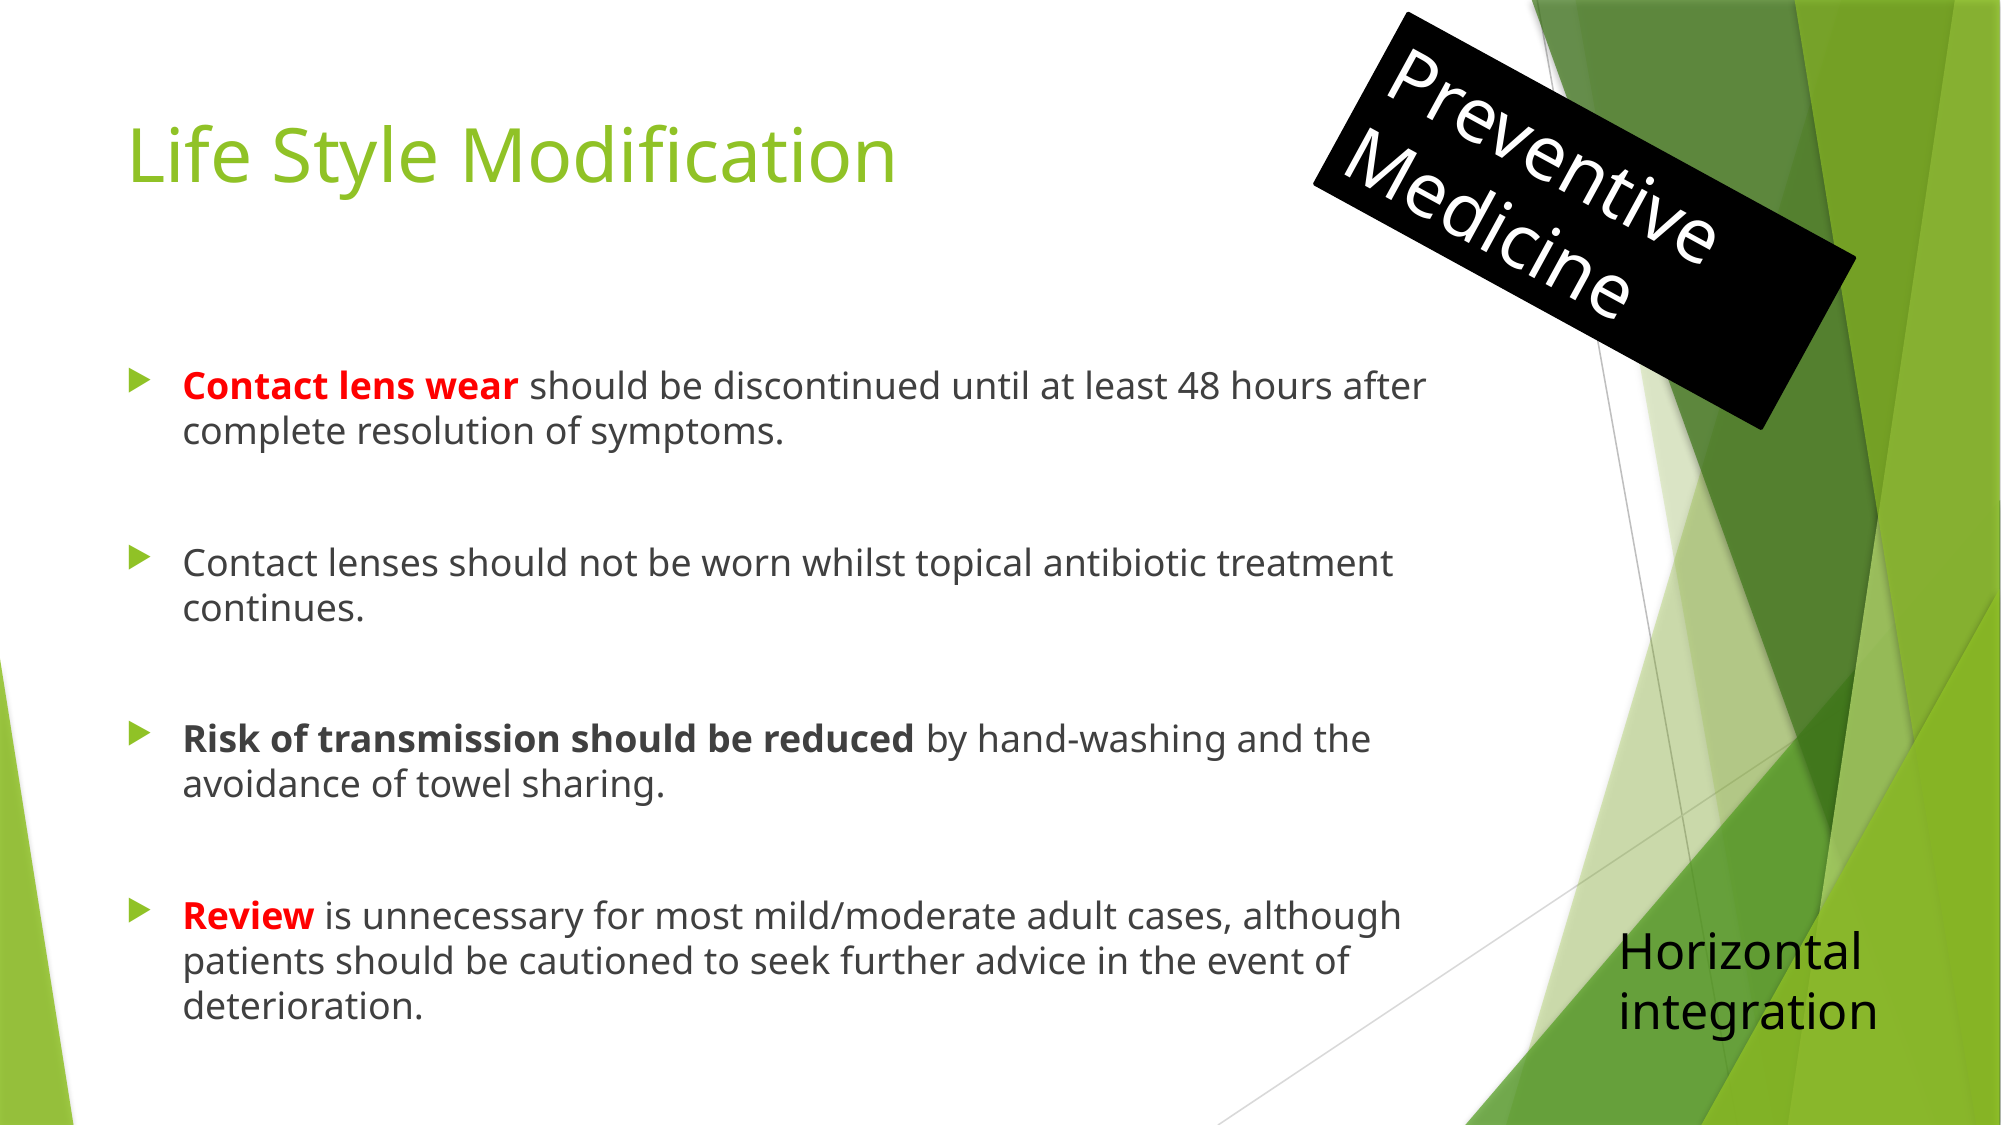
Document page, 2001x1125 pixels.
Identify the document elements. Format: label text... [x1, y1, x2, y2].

list Contact lens wear should be discontinued until at least 48 hours after complete resolution of symptoms. Contact lenses should not be worn whilst topical antibiotic treatment continues. Risk of transmission should be reduced by hand-washing and the avoidance of towel sharing. Review is unnecessary for most mild/moderate adult cases, although patients should be cautioned to seek further advice in the event of deterioration. [111, 354, 1522, 1049]
title Life Style Modification [111, 99, 1522, 317]
text_box Preventive Medicine [1313, 11, 1857, 430]
text_box Horizontal integration [1603, 911, 2000, 1047]
